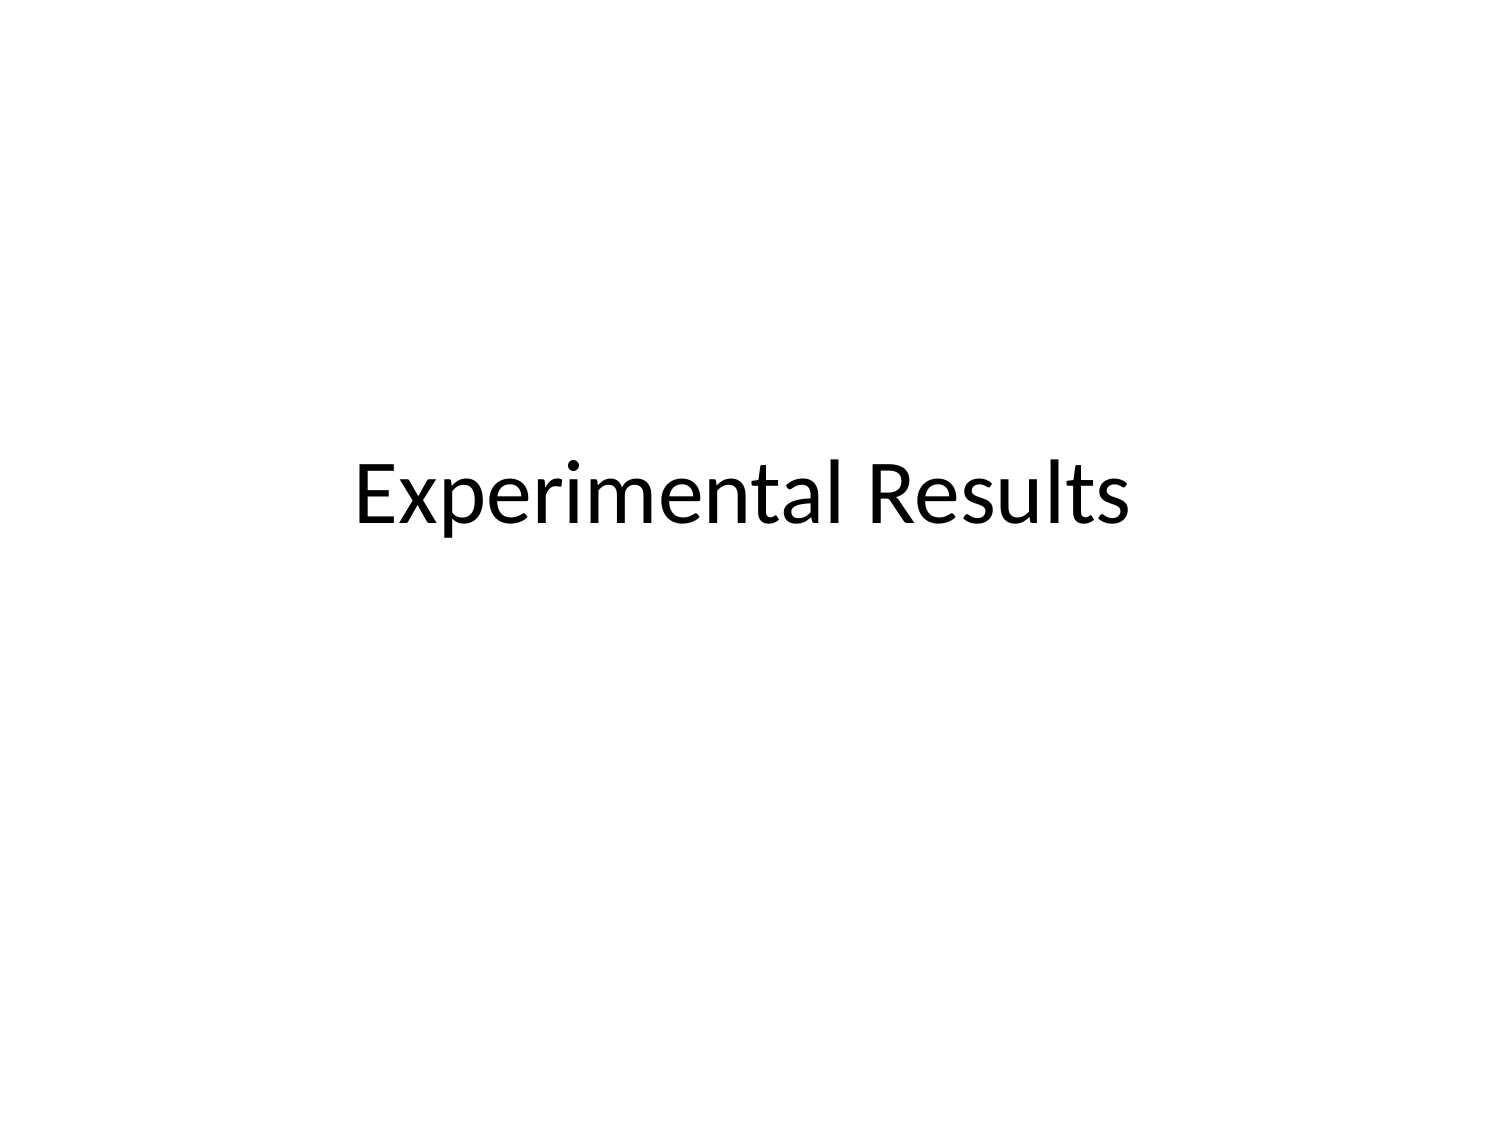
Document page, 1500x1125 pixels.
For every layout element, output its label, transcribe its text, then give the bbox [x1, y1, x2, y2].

title Experimental Results [68, 393, 1419, 581]
